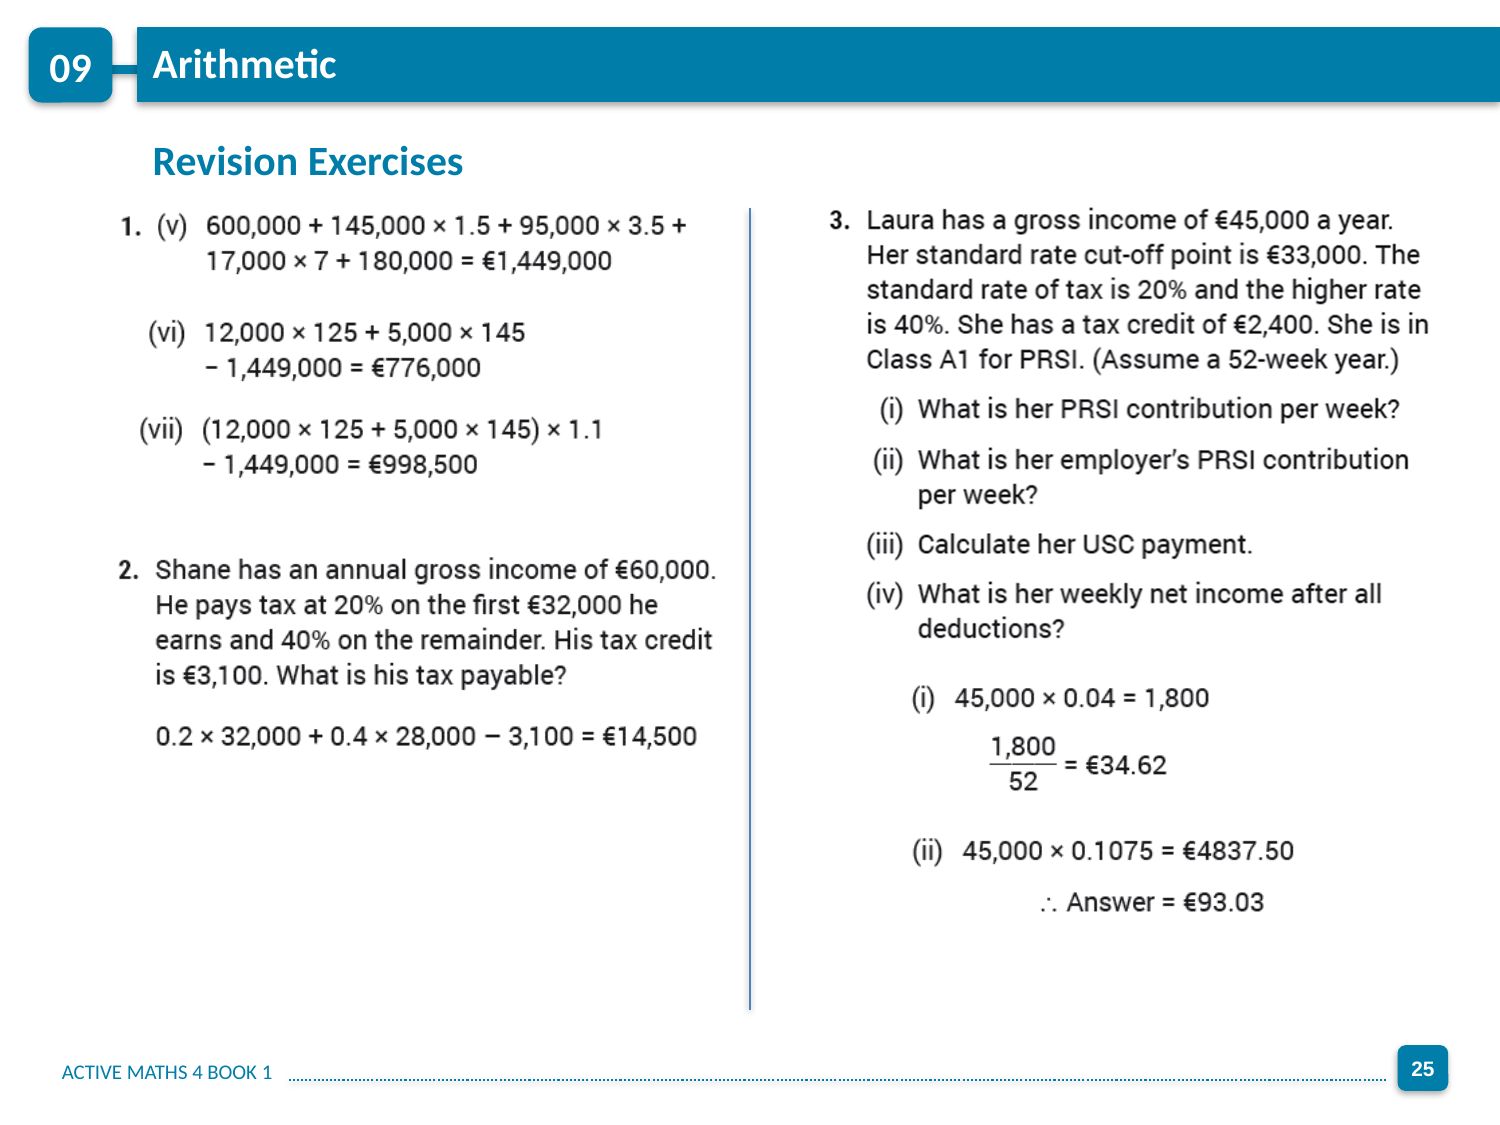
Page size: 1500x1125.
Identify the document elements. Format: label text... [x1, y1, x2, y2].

picture [820, 205, 1436, 651]
picture [144, 713, 705, 758]
picture [113, 548, 743, 705]
list Revision Exercises [137, 125, 491, 198]
picture [907, 679, 1222, 801]
picture [131, 413, 608, 486]
picture [144, 312, 538, 388]
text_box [112, 201, 699, 277]
list Arithmetic [137, 29, 1500, 102]
list 09 [29, 29, 112, 102]
picture [909, 829, 1300, 917]
